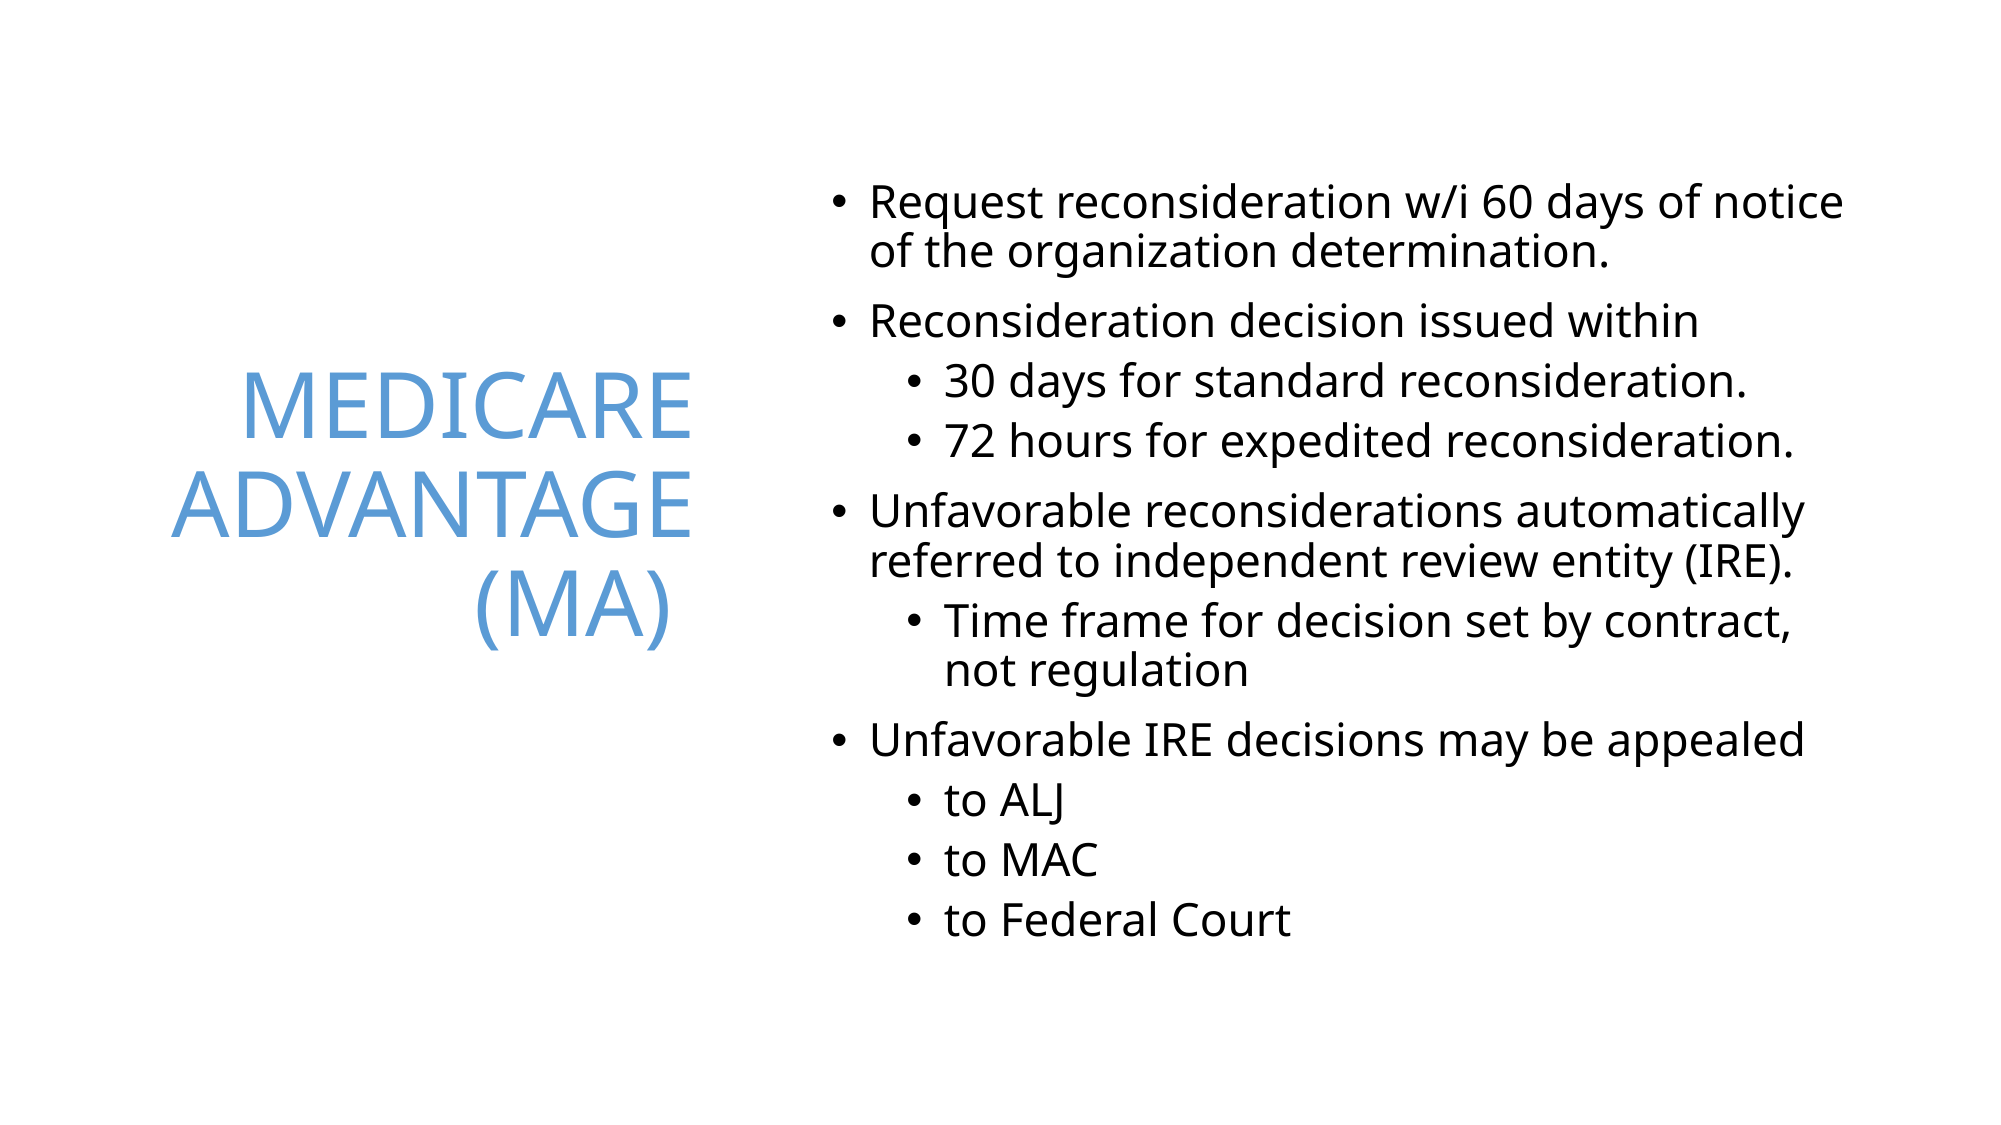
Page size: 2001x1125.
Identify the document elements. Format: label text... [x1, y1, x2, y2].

title MEDICARE ADVANTAGE (MA) [137, 158, 711, 967]
list Request reconsideration w/i 60 days of notice of the organization determination. Reconsideration decision issued within 30 days for standard reconsideration. 72 hours for expedited reconsideration. Unfavorable reconsiderations automatically referred to independent review entity (IRE). Time frame for decision set by contract, not regulation Unfavorable IRE decisions may be appealed to ALJ to MAC to Federal Court [816, 158, 1863, 967]
